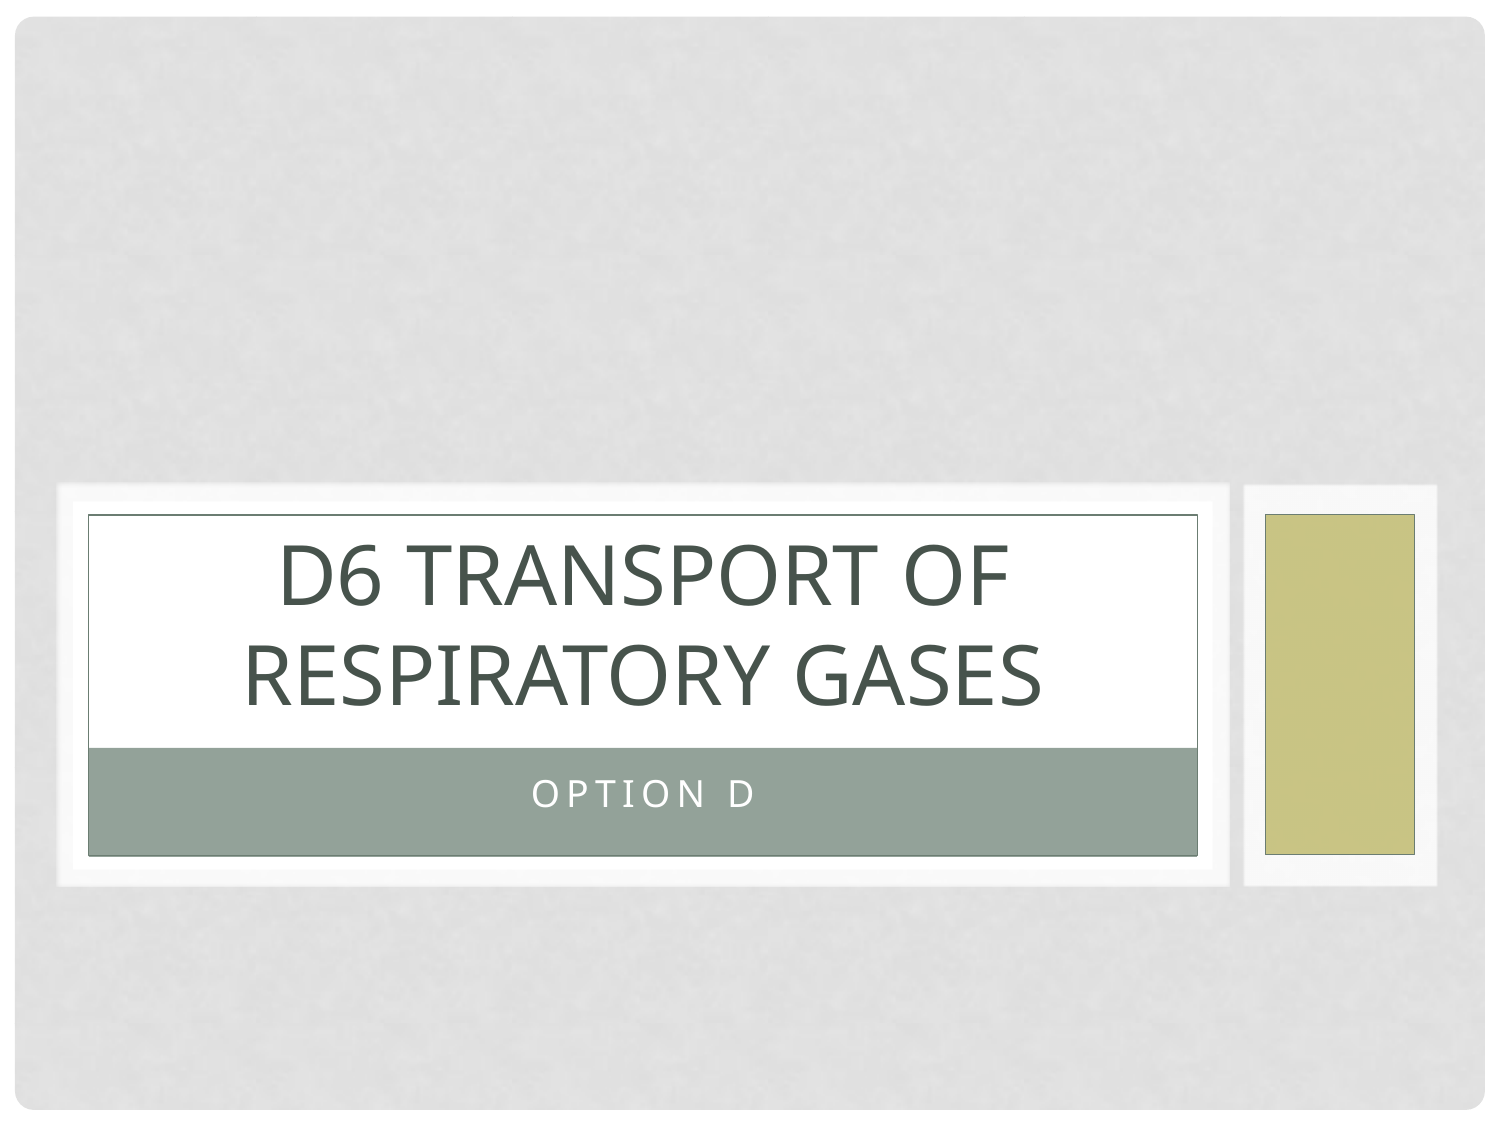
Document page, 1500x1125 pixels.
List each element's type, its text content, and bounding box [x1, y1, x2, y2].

subtitle Option d [105, 762, 1181, 838]
title D6 transport of respiratory gases [99, 529, 1187, 730]
